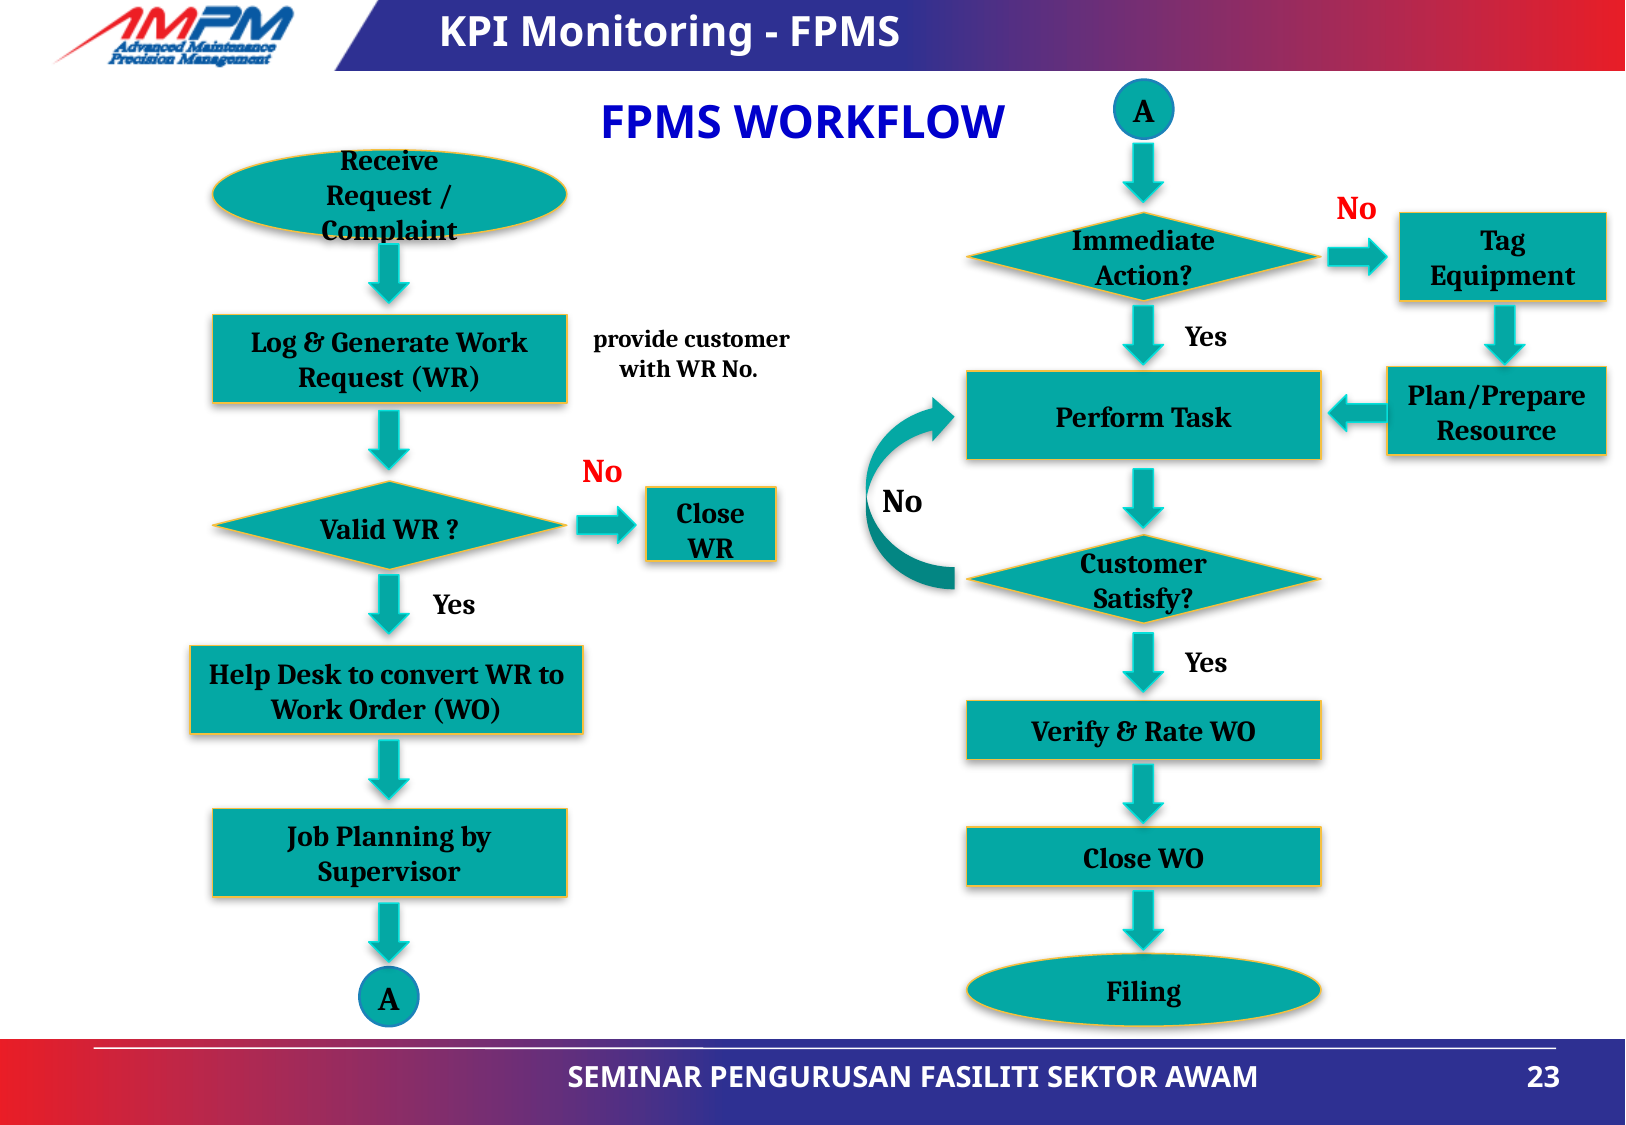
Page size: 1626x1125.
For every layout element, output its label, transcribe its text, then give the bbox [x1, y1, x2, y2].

text_box Tag Equipment [1399, 212, 1607, 302]
text_box Plan/Prepare Resource [1386, 366, 1607, 456]
text_box [368, 409, 410, 471]
text_box [1122, 763, 1165, 824]
text_box [576, 505, 637, 545]
text_box Immediate Action? [965, 211, 1322, 302]
text_box [1122, 142, 1165, 203]
text_box Job Planning by Supervisor [212, 808, 568, 898]
text_box Yes [1170, 309, 1279, 347]
text_box Verify & Rate WO [966, 700, 1322, 760]
text_box [368, 574, 410, 635]
text_box No [567, 441, 657, 497]
text_box [1122, 304, 1165, 366]
text_box [1327, 394, 1388, 433]
text_box [1122, 632, 1165, 693]
text_box Help Desk to convert WR to Work Order (WO) [189, 645, 584, 735]
text_box [1327, 237, 1388, 276]
text_box Valid WR ? [211, 480, 568, 571]
text_box No [874, 472, 950, 508]
text_box No [1321, 179, 1444, 216]
text_box [1122, 890, 1165, 951]
text_box [1122, 468, 1165, 529]
text_box [368, 243, 410, 304]
text_box Yes [418, 578, 502, 615]
text_box [368, 902, 410, 963]
text_box A [358, 966, 420, 1028]
text_box Yes [1170, 636, 1271, 677]
text_box A [1113, 78, 1175, 140]
text_box provide customer with WR No. [551, 315, 832, 390]
text_box Perform Task [966, 370, 1322, 460]
text_box [368, 739, 410, 800]
text_box [865, 397, 955, 590]
text_box Close WR [645, 486, 777, 562]
text_box FPMS WORKFLOW [585, 84, 1021, 155]
text_box Close WO [966, 826, 1322, 887]
text_box Receive Request / Complaint [211, 148, 568, 240]
text_box Filing [965, 952, 1322, 1028]
text_box Log & Generate Work Request (WR) [212, 314, 568, 404]
text_box [1483, 304, 1526, 366]
text_box KPI Monitoring - FPMS [423, 0, 916, 63]
text_box Customer Satisfy? [965, 535, 1322, 625]
